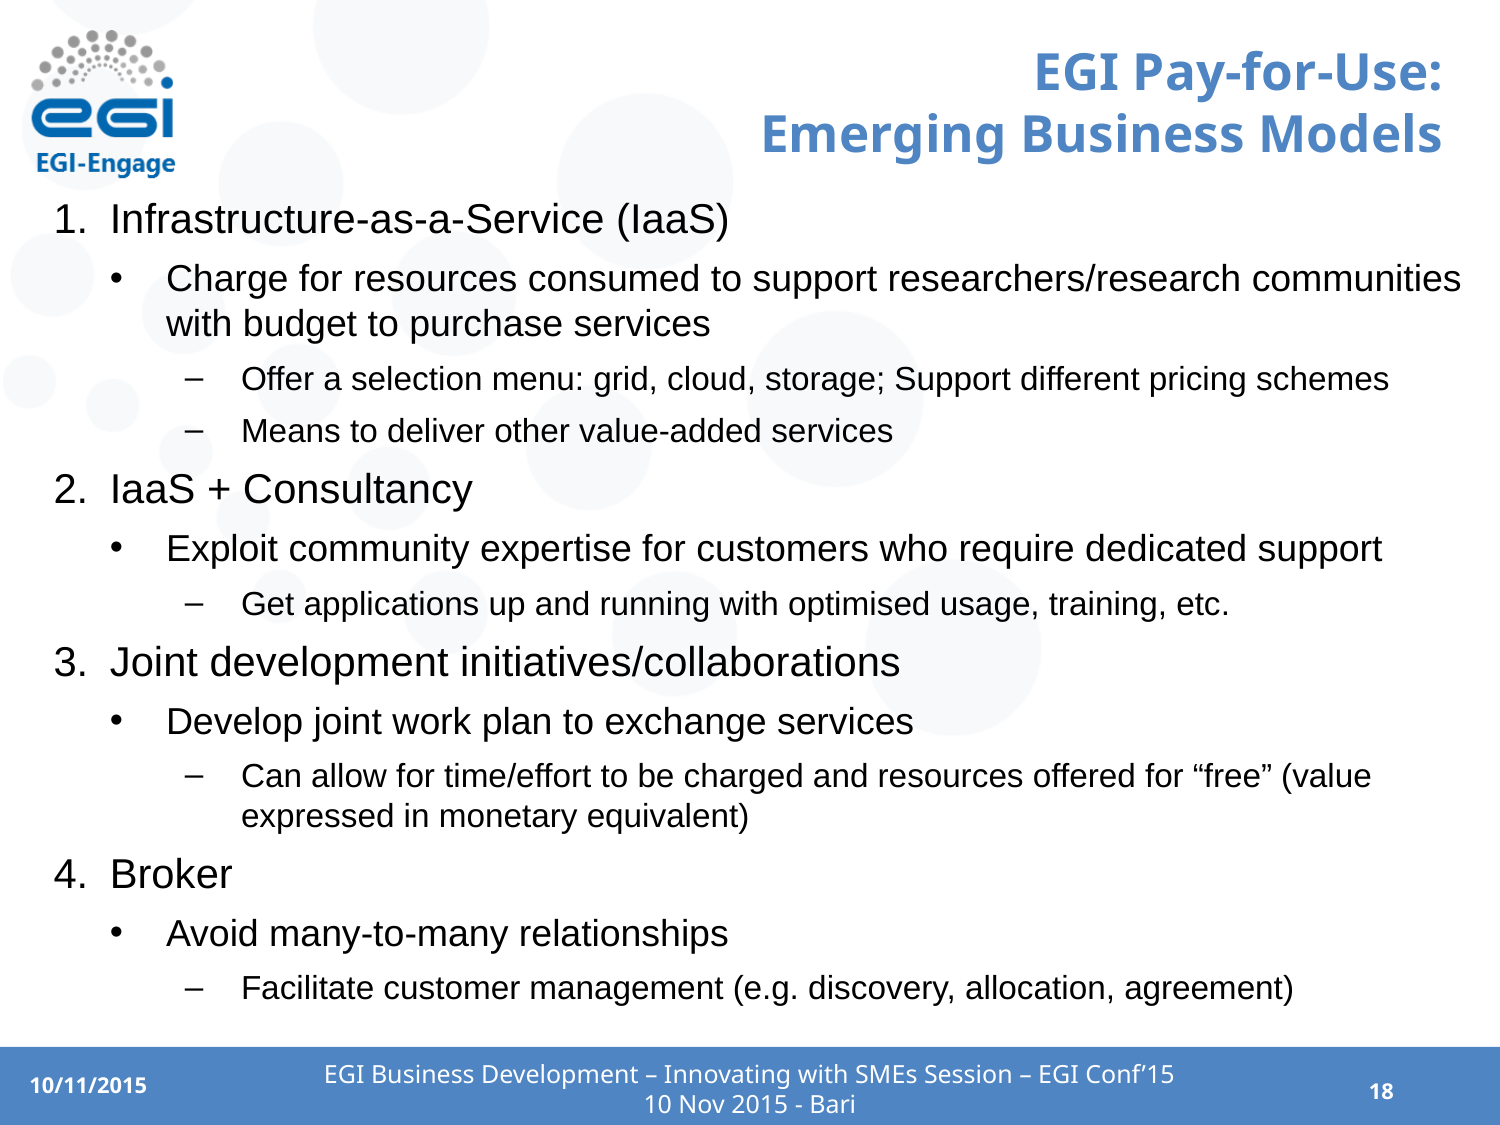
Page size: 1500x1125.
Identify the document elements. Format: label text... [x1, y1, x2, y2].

picture [3, 0, 1076, 772]
list Infrastructure-as-a-Service (IaaS) Charge for resources consumed to support researchers/research communities with budget to purchase services Offer a selection menu: grid, cloud, storage; Support different pricing schemes Means to deliver other value-added services IaaS + Consultancy Exploit community expertise for customers who require dedicated support Get applications up and running with optimised usage, training, etc. Joint development initiatives/collaborations Develop joint work plan to exchange services Can allow for time/effort to be charged and resources offered for “free” (value expressed in monetary equivalent) Broker Avoid many-to-many relationships Facilitate customer management (e.g. discovery, allocation, agreement) [29, 184, 1500, 1024]
footer EGI Business Development – Innovating with SMEs Session – EGI Conf’15 10 Nov 2015 - Bari [194, 1058, 1306, 1119]
title EGI Pay-for-Use: Emerging Business Models [253, 30, 1459, 171]
